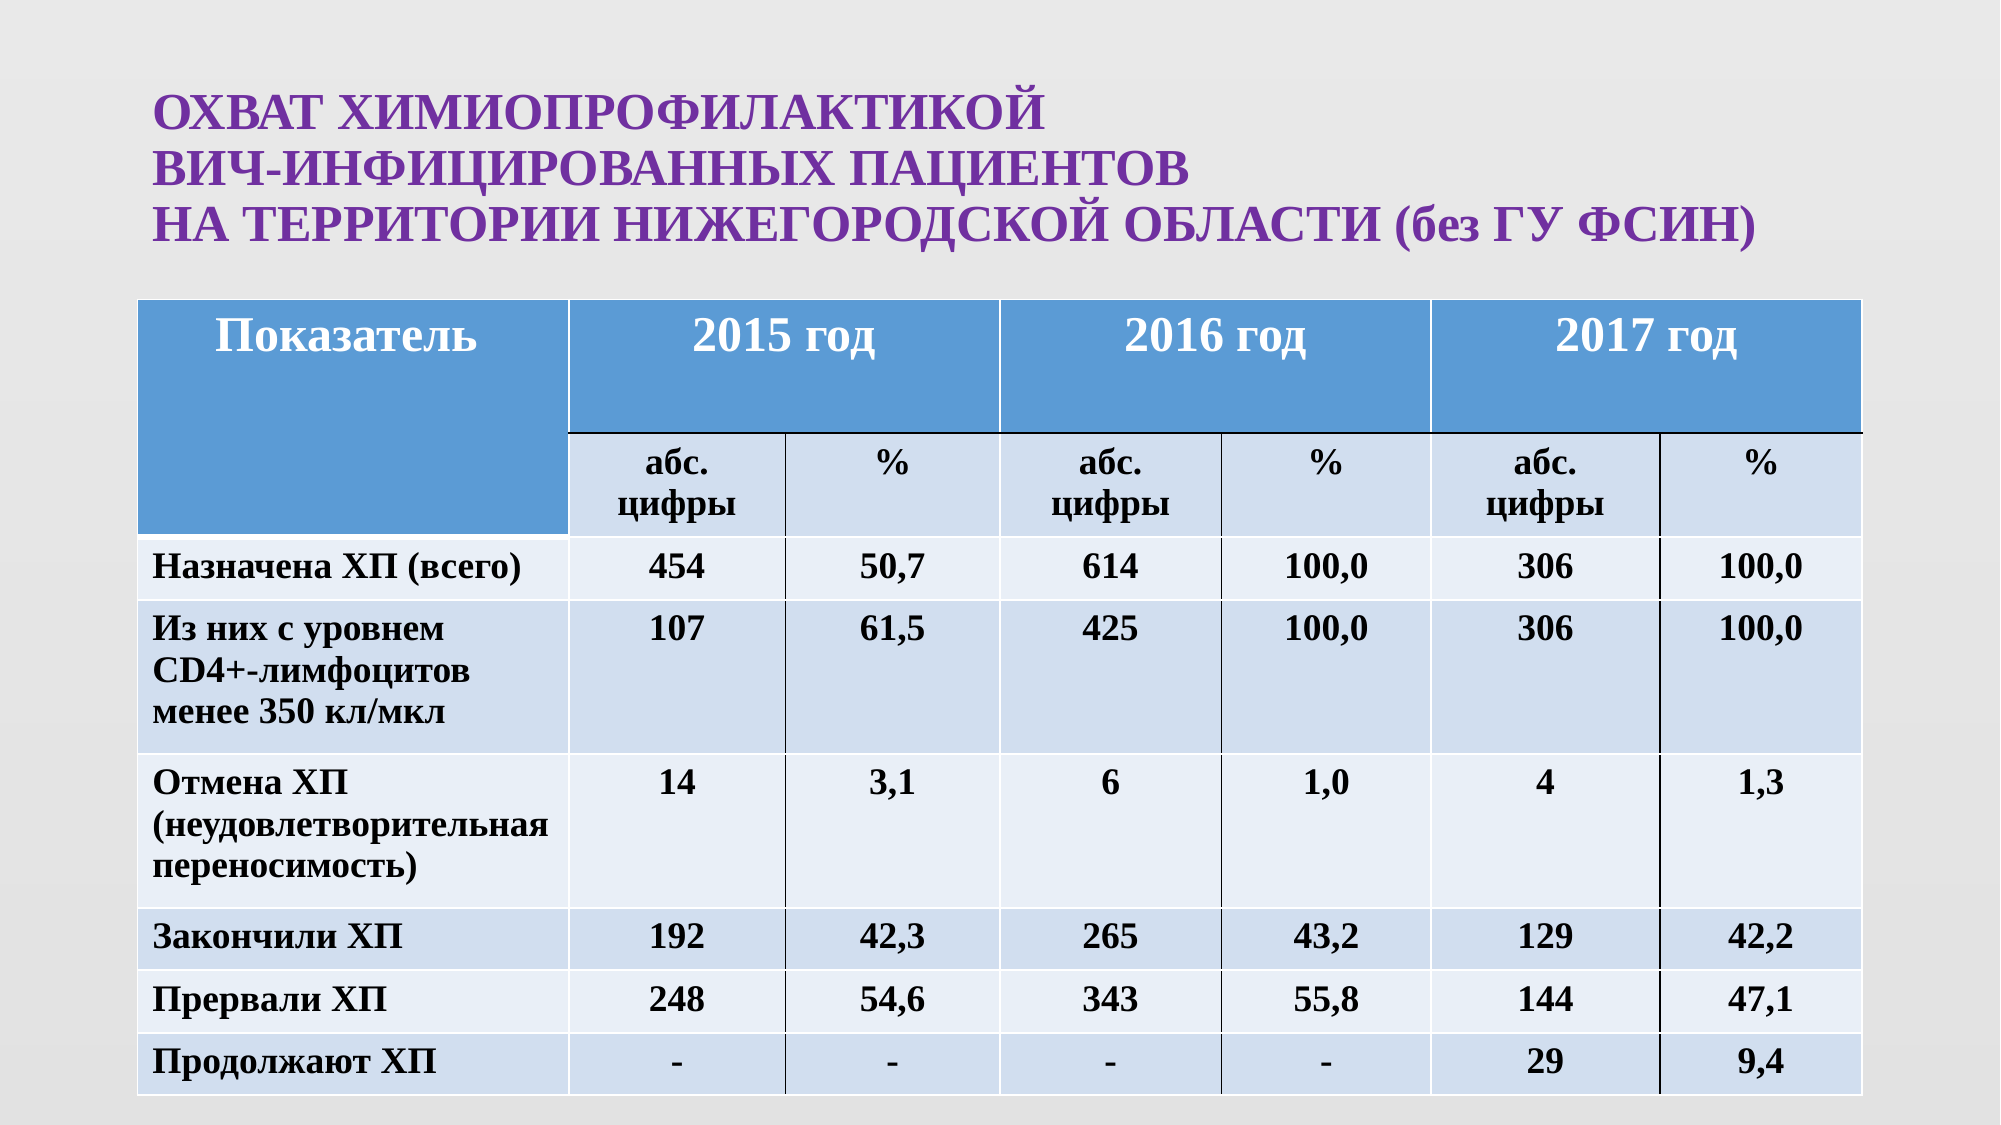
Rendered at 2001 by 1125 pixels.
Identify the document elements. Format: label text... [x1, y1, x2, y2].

table_cell 306 [1432, 601, 1659, 753]
table_cell 192 [570, 909, 785, 969]
table_cell 54,6 [786, 971, 999, 1032]
table_cell 4 [1432, 755, 1659, 907]
table_cell 61,5 [786, 601, 999, 753]
table_cell 100,0 [1222, 601, 1430, 753]
table_cell - [1001, 1034, 1221, 1094]
table_cell 1,0 [1222, 755, 1430, 907]
table_cell 144 [1432, 971, 1659, 1032]
table_cell 265 [1001, 909, 1221, 969]
table_header Показатель [138, 300, 568, 534]
title ОХВАТ ХИМИОПРОФИЛАКТИКОЙ ВИЧ-ИНФИЦИРОВАННЫХ ПАЦИЕНТОВ НА ТЕРРИТОРИИ НИЖЕГОРОДСКОЙ ОБЛАСТИ (без ГУ ФСИН) [137, 59, 1863, 278]
table_header 2017 год [1432, 300, 1861, 432]
table_cell 306 [1432, 538, 1659, 599]
table_cell 343 [1001, 971, 1221, 1032]
table_header 2015 год [570, 300, 999, 432]
table_cell 1,3 [1661, 755, 1861, 907]
table_cell абс. цифры [1001, 434, 1221, 536]
table_cell % [1661, 434, 1861, 536]
table_cell 6 [1001, 755, 1221, 907]
table_cell 29 [1432, 1034, 1659, 1094]
table_cell Отмена ХП (неудовлетворительная переносимость) [138, 755, 568, 907]
table_cell % [786, 434, 999, 536]
table_cell - [1222, 1034, 1430, 1094]
table_cell 107 [570, 601, 785, 753]
table_cell 454 [570, 538, 785, 599]
table_cell 14 [570, 755, 785, 907]
table_cell 43,2 [1222, 909, 1430, 969]
table_cell Назначена ХП (всего) [138, 540, 568, 599]
table_cell 248 [570, 971, 785, 1032]
table_cell Прервали ХП [138, 971, 568, 1032]
table_cell % [1222, 434, 1430, 536]
table_cell 100,0 [1222, 538, 1430, 599]
table_cell Закончили ХП [138, 909, 568, 969]
table_cell Продолжают ХП [138, 1034, 568, 1094]
table_cell 100,0 [1661, 538, 1861, 599]
table_cell - [786, 1034, 999, 1094]
table_cell Из них с уровнем CD4+-лимфоцитов менее 350 кл/мкл [138, 601, 568, 753]
table_cell 614 [1001, 538, 1221, 599]
table_cell 42,3 [786, 909, 999, 969]
table_header 2016 год [1001, 300, 1430, 432]
table_cell 55,8 [1222, 971, 1430, 1032]
table_cell 100,0 [1661, 601, 1861, 753]
table_cell 3,1 [786, 755, 999, 907]
table_cell 9,4 [1661, 1034, 1861, 1094]
table_cell 47,1 [1661, 971, 1861, 1032]
table_cell абс. цифры [570, 434, 785, 536]
table_cell 129 [1432, 909, 1659, 969]
table_cell - [570, 1034, 785, 1094]
table_cell 425 [1001, 601, 1221, 753]
table_cell абс. цифры [1432, 434, 1659, 536]
table_cell 42,2 [1661, 909, 1861, 969]
table_cell 50,7 [786, 538, 999, 599]
